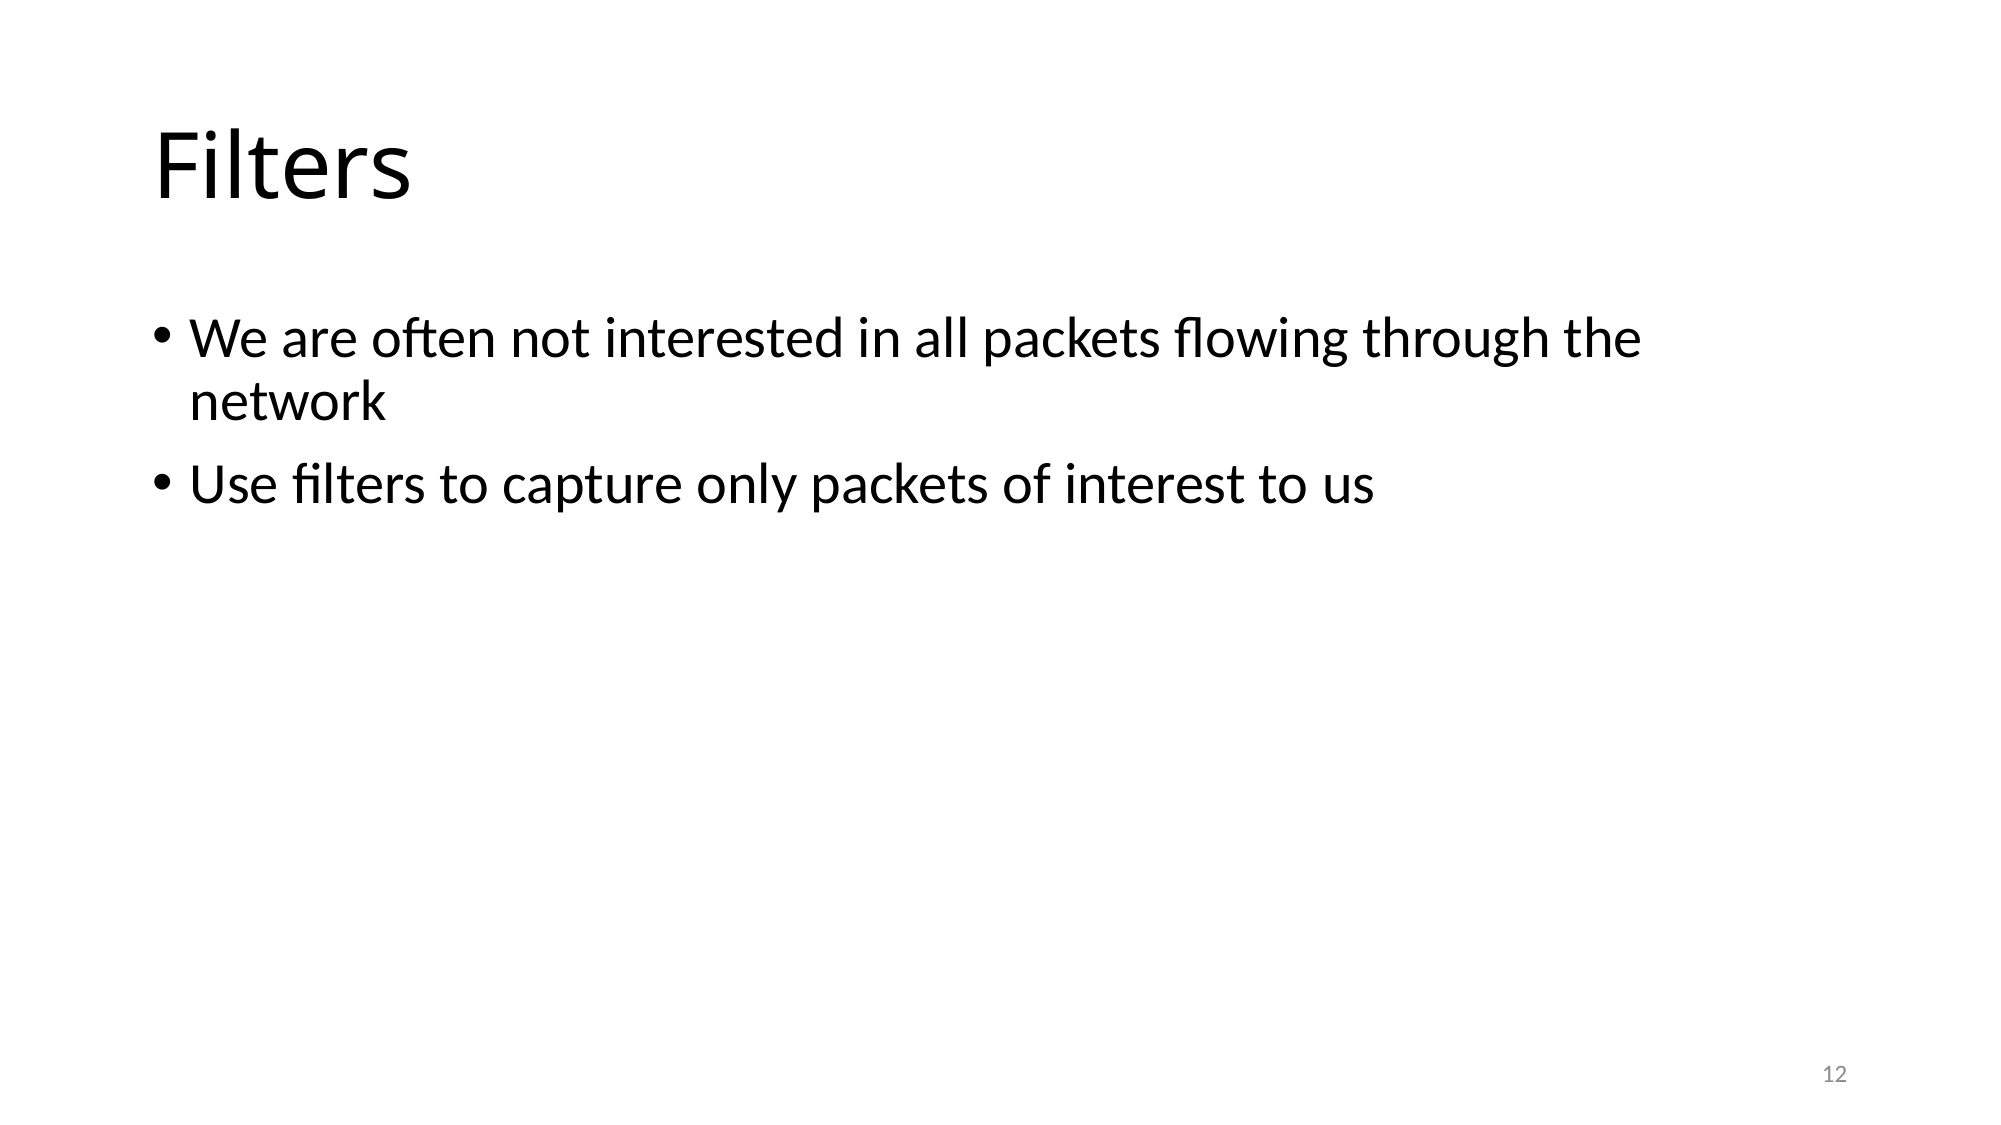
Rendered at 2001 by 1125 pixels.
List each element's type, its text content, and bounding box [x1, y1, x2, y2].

list We are often not interested in all packets flowing through the network Use filters to capture only packets of interest to us [137, 299, 1863, 1014]
title Filters [137, 59, 1863, 278]
slide_number 12 [1412, 1042, 1863, 1103]
